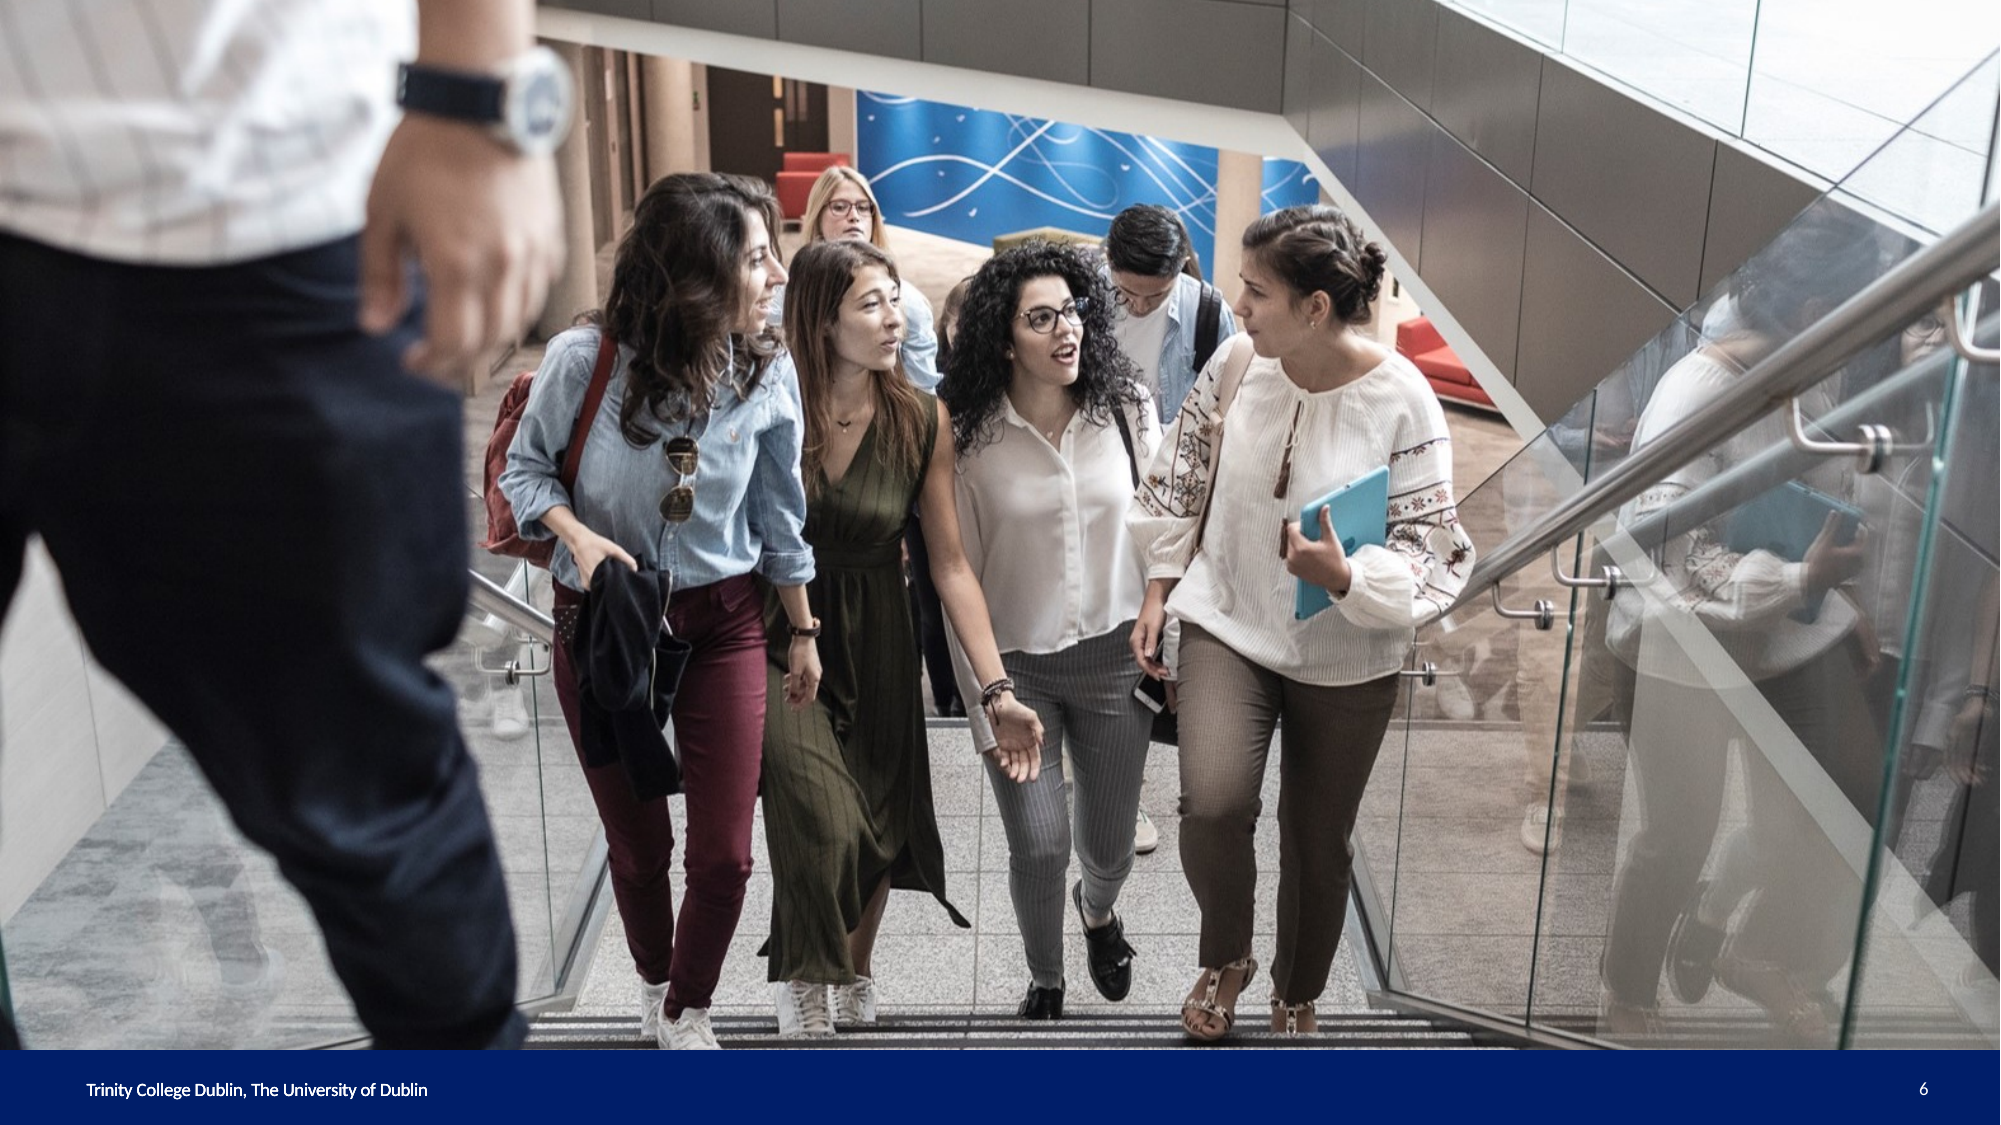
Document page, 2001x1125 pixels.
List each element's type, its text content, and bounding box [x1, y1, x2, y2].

picture [0, 0, 2000, 1051]
text_box Trinity College Dublin, The University of Dublin [86, 1077, 428, 1100]
slide_number 6 [1881, 1068, 1929, 1100]
